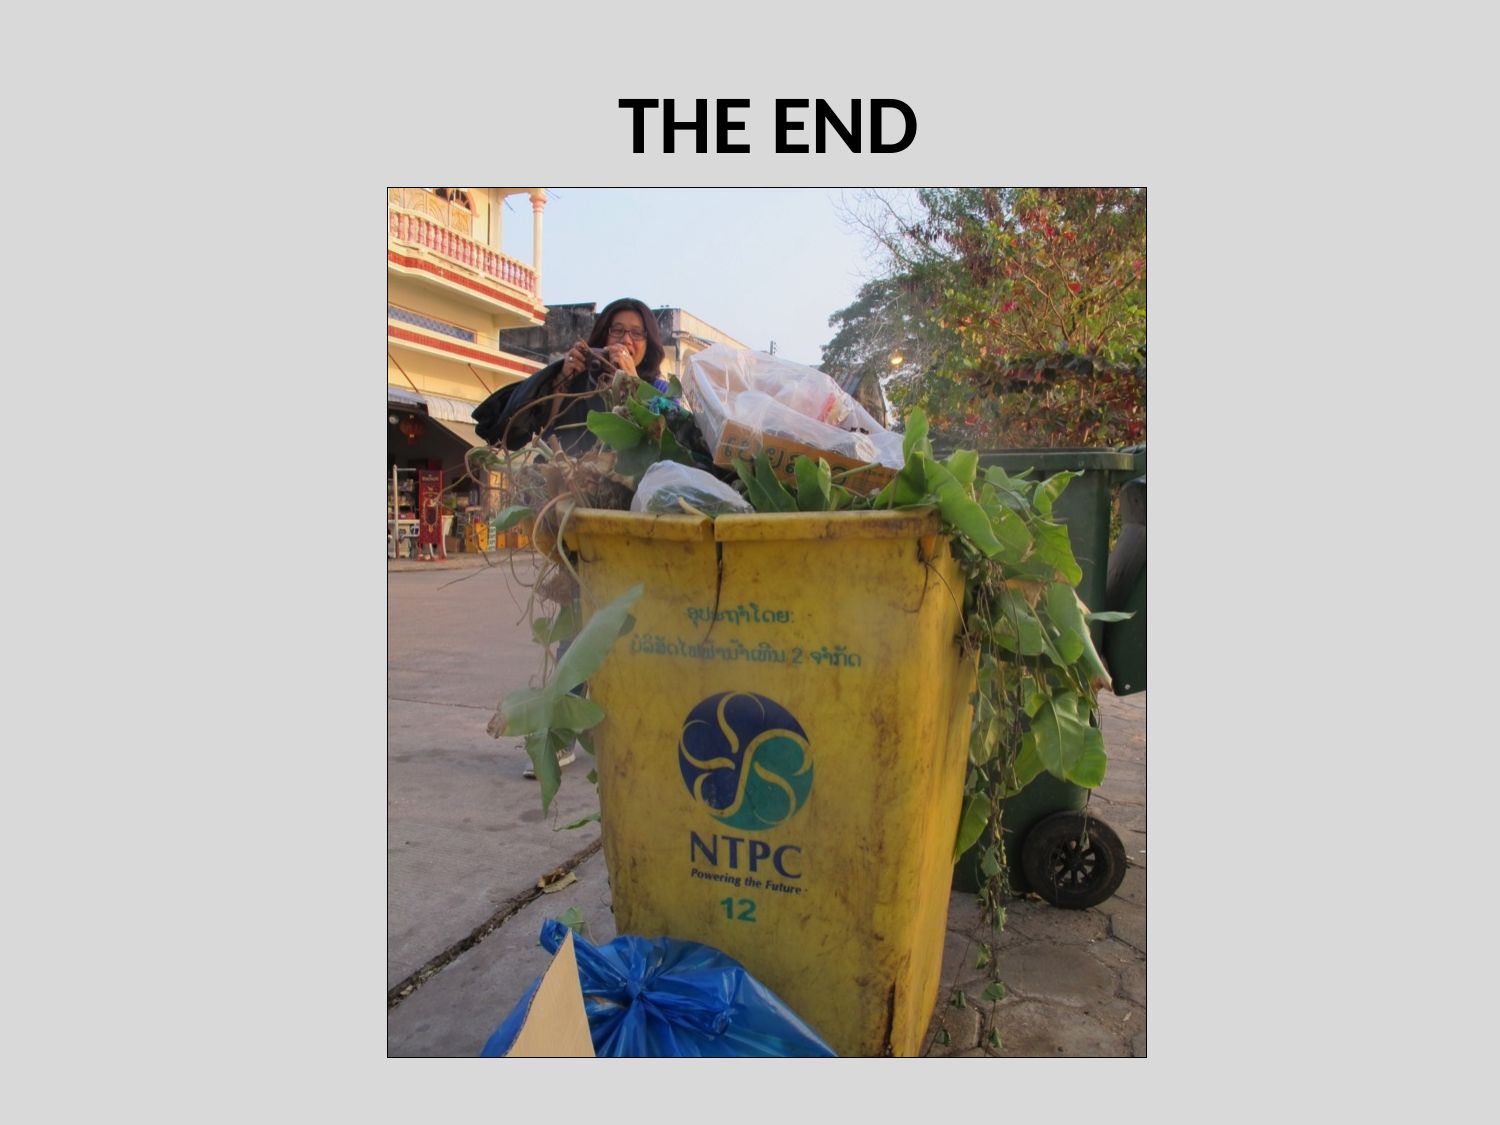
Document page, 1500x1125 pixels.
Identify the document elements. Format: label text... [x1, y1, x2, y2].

picture [387, 187, 1148, 1058]
text_box THE END [562, 62, 975, 185]
